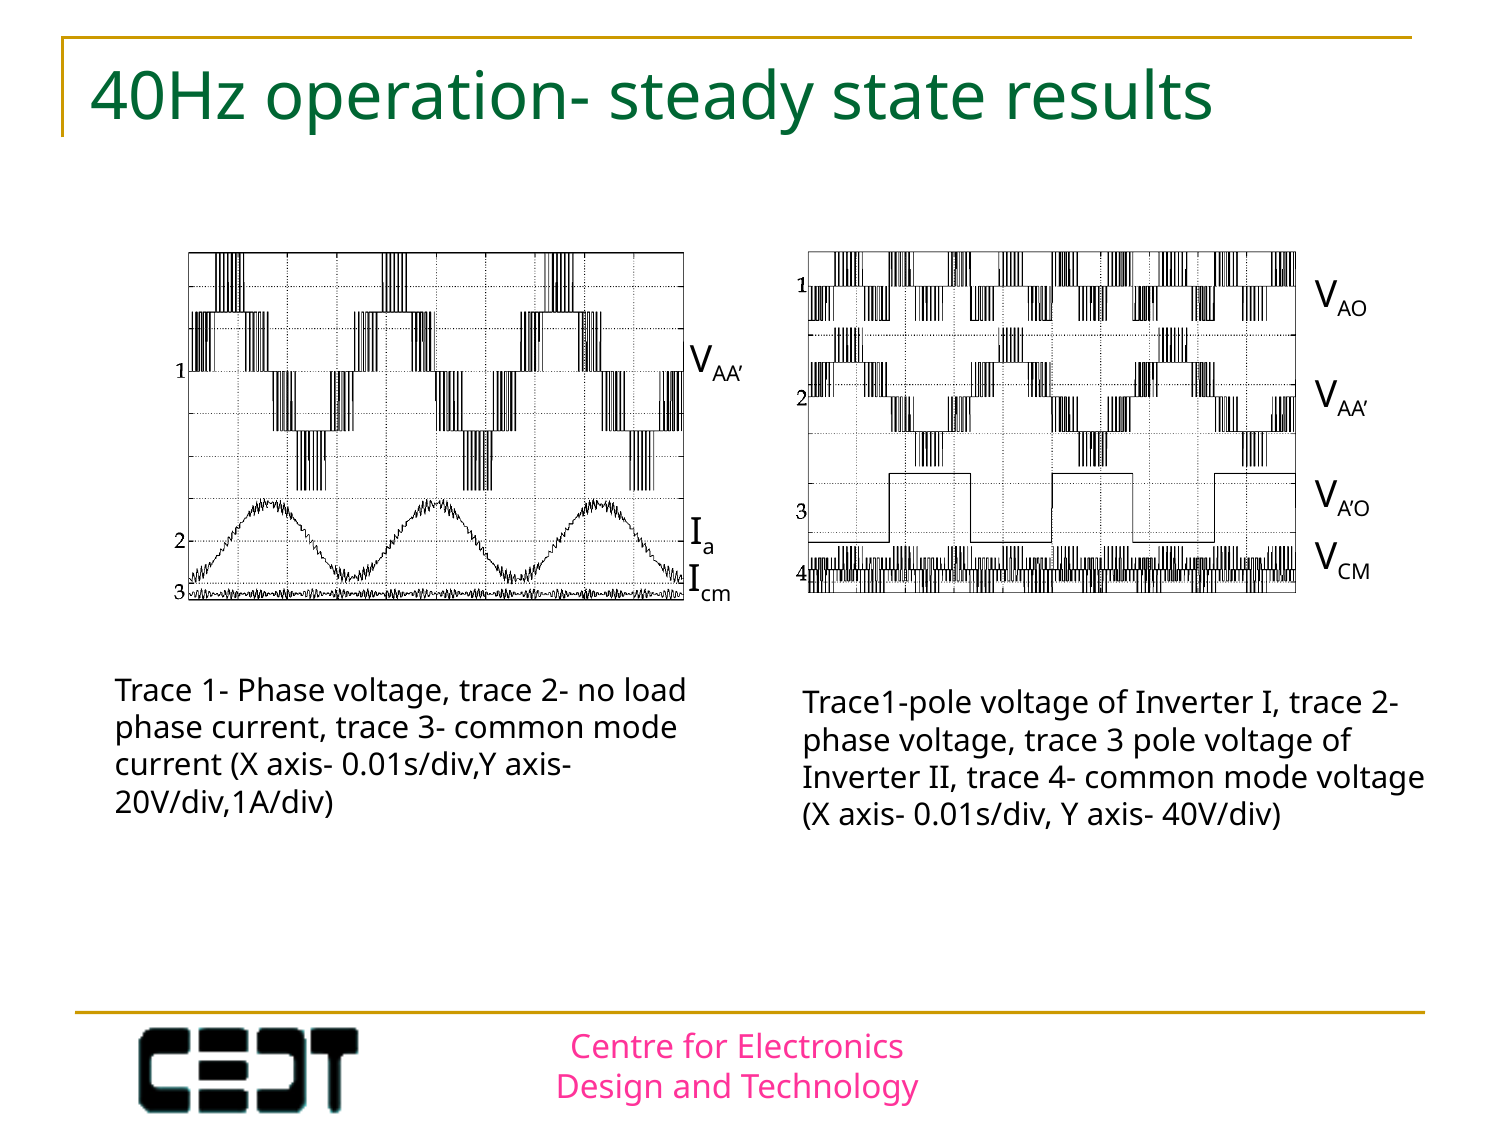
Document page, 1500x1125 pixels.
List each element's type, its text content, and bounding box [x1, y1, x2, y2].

text_box Ia [691, 499, 750, 546]
text_box Icm [686, 546, 763, 613]
text_box VA’O [1304, 462, 1413, 529]
text_box Trace 1- Phase voltage, trace 2- no load phase current, trace 3- common mode current (X axis- 0.01s/div,Y axis- 20V/div,1A/div) [99, 662, 713, 827]
text_box VCM [1304, 524, 1400, 591]
picture [174, 249, 688, 606]
text_box VAO [1304, 262, 1400, 329]
title 40Hz operation- steady state results [74, 45, 1426, 233]
text_box Trace1-pole voltage of Inverter I, trace 2- phase voltage, trace 3 pole voltage of Inverter II, trace 4- common mode voltage (X axis- 0.01s/div, Y axis- 40V/div) [787, 674, 1450, 840]
picture [137, 1024, 363, 1118]
text_box VAA’ [691, 327, 791, 394]
picture [796, 249, 1301, 596]
text_box VAA’ [1304, 362, 1425, 429]
